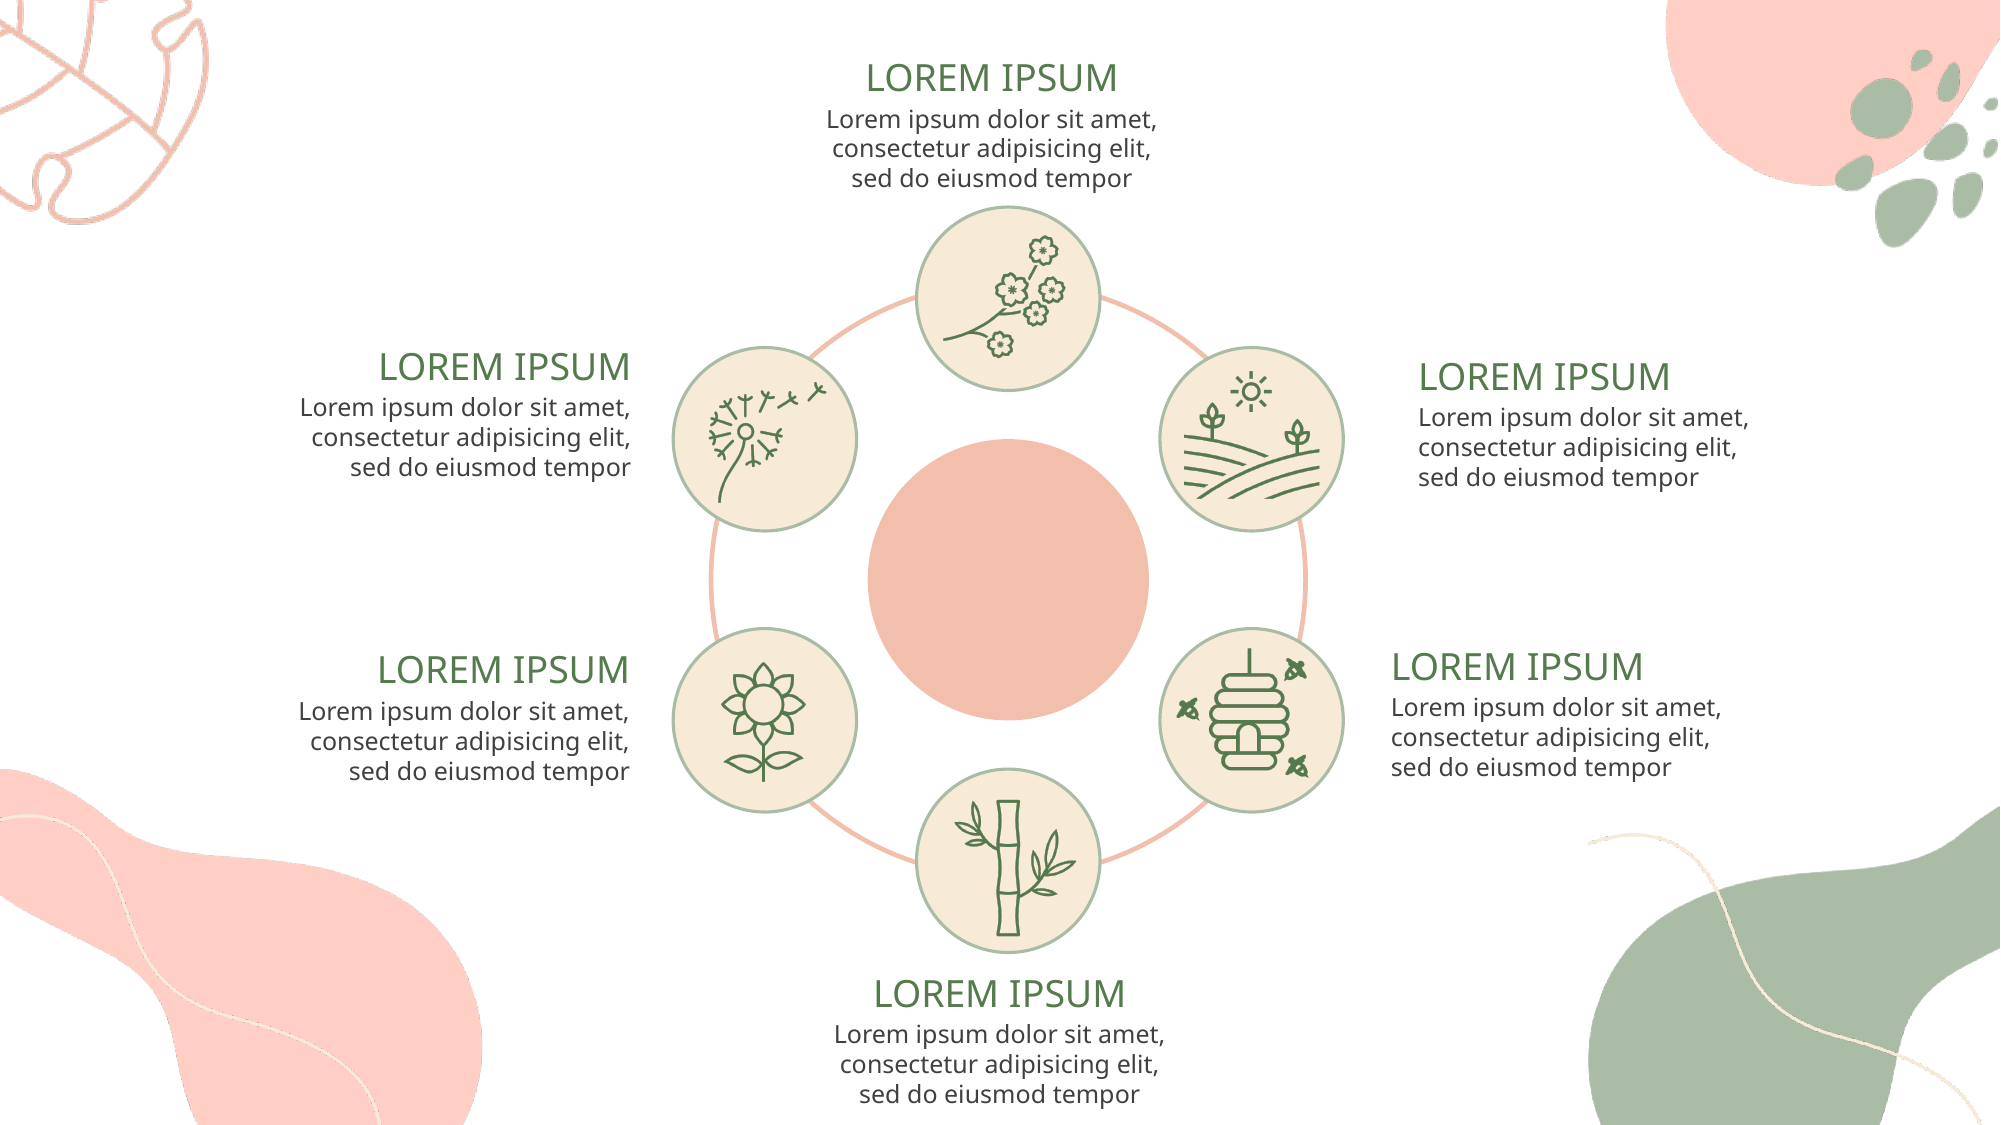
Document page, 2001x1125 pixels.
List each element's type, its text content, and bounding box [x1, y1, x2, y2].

text_box [1202, 798, 1301, 813]
text_box [916, 238, 939, 359]
picture [704, 378, 830, 505]
picture [1176, 360, 1327, 511]
text_box Lorem ipsum dolor sit amet, consectetur adipisicing elit, sed do eiusmod tempor [1403, 406, 1773, 499]
text_box [711, 297, 1306, 863]
text_box LOREM IPSUM [807, 46, 1177, 107]
text_box [867, 439, 1149, 721]
picture [0, 646, 518, 1125]
picture [939, 232, 1069, 361]
picture [943, 797, 1085, 939]
text_box Lorem ipsum dolor sit amet, consectetur adipisicing elit, sed do eiusmod tempor [1376, 696, 1703, 789]
text_box [830, 655, 857, 785]
text_box [916, 769, 1075, 926]
text_box [1327, 386, 1344, 492]
text_box Lorem ipsum dolor sit amet, consectetur adipisicing elit, sed do eiusmod tempor [277, 395, 647, 489]
picture [696, 653, 830, 787]
text_box [940, 207, 1100, 391]
text_box [1205, 347, 1298, 360]
text_box [960, 939, 1057, 953]
text_box Lorem ipsum dolor sit amet, consectetur adipisicing elit, sed do eiusmod tempor [807, 107, 1177, 201]
text_box [1085, 810, 1100, 912]
text_box LOREM IPSUM [276, 638, 646, 699]
text_box LOREM IPSUM [277, 335, 647, 395]
picture [1607, 0, 2000, 324]
picture [1159, 631, 1327, 798]
text_box LOREM IPSUM [815, 962, 1185, 1022]
text_box [1159, 387, 1176, 492]
text_box [1327, 668, 1344, 773]
picture [1557, 658, 2000, 1125]
text_box Lorem ipsum dolor sit amet, consectetur adipisicing elit, sed do eiusmod tempor [373, 699, 646, 793]
text_box [673, 659, 696, 781]
text_box [701, 787, 828, 813]
text_box LOREM IPSUM [1403, 345, 1773, 406]
text_box [673, 347, 857, 531]
text_box [1194, 511, 1309, 531]
text_box LOREM IPSUM [1376, 635, 1745, 696]
text_box Lorem ipsum dolor sit amet, consectetur adipisicing elit, sed do eiusmod tempor [815, 1022, 1185, 1116]
text_box [702, 628, 828, 653]
picture [0, 0, 209, 226]
